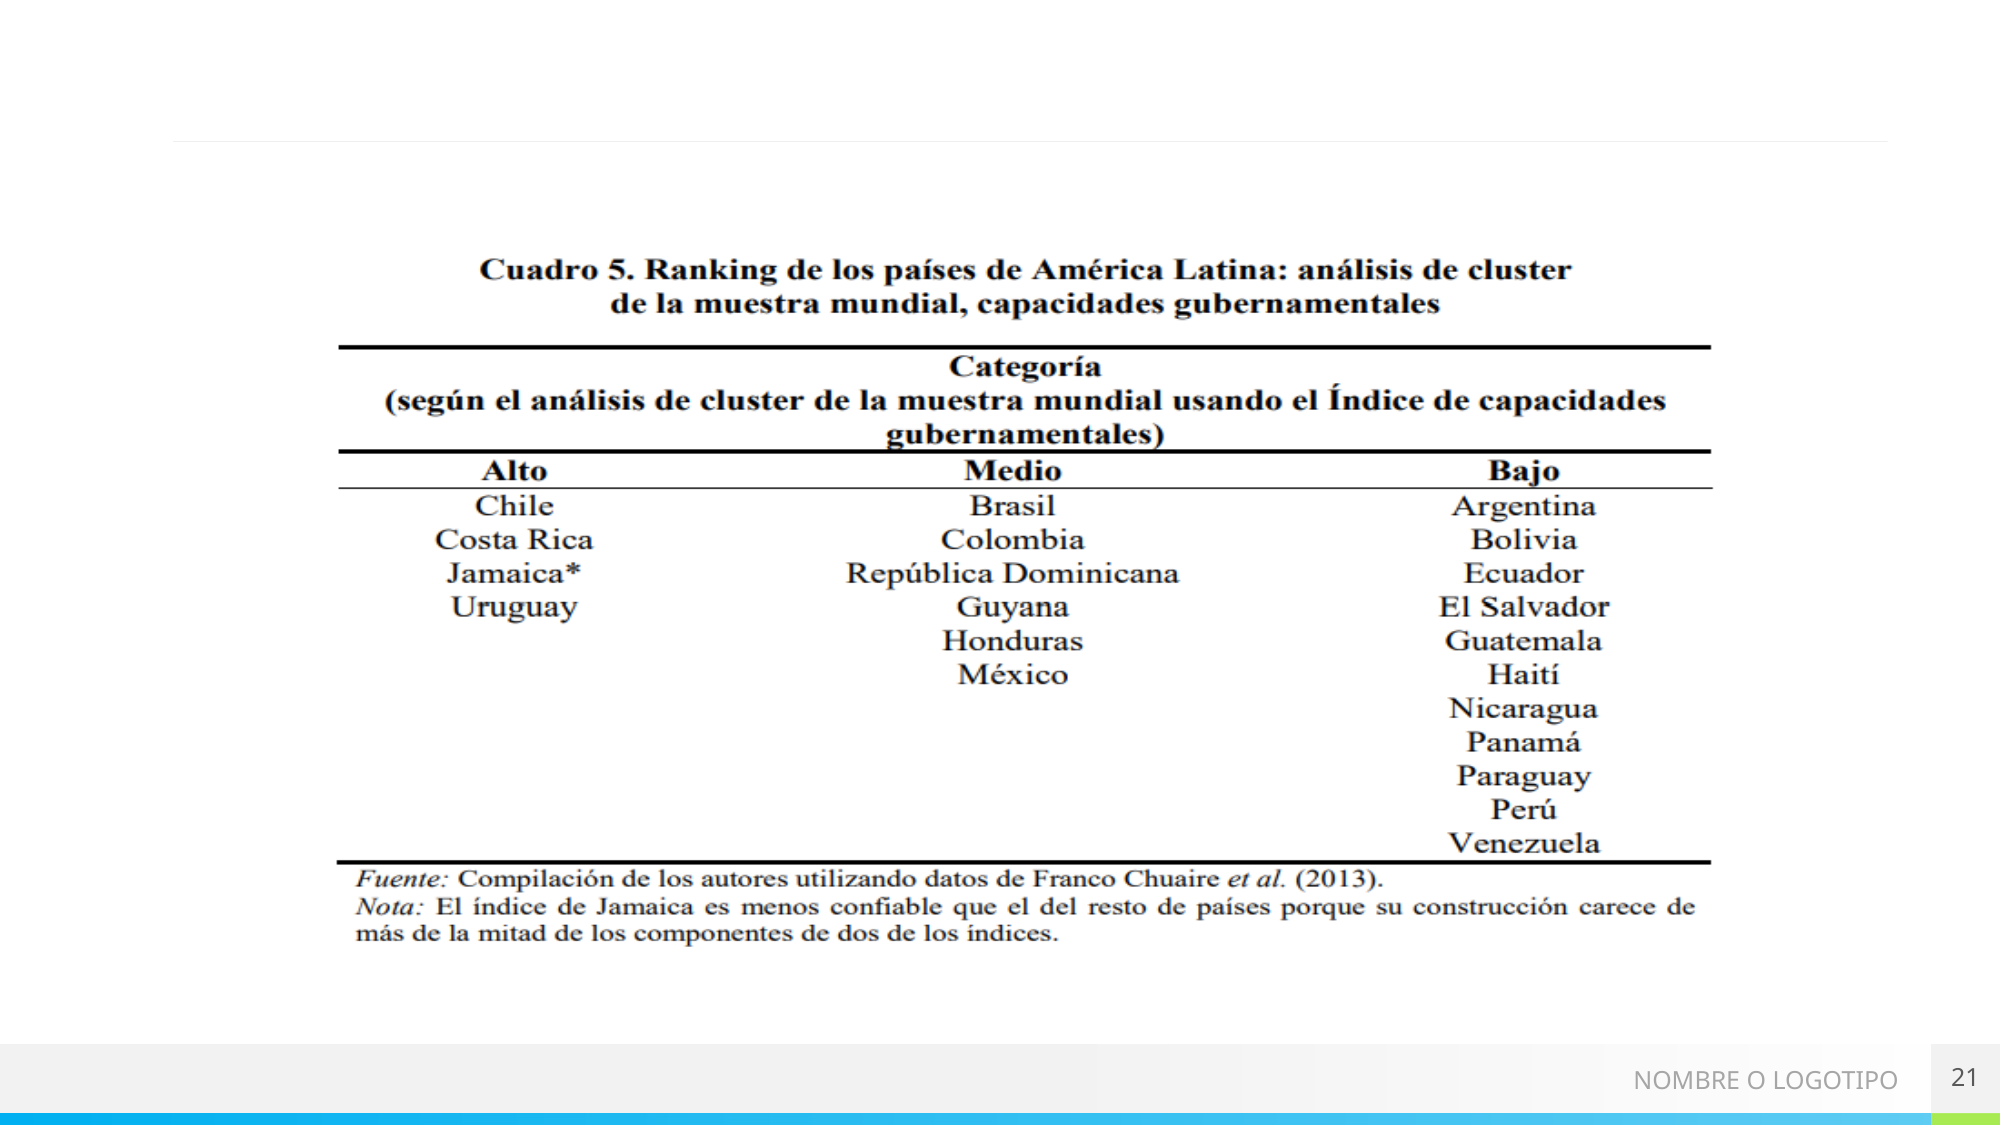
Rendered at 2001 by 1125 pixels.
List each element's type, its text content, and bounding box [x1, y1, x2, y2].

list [172, 141, 1888, 998]
slide_number 21 [1931, 1044, 2000, 1114]
